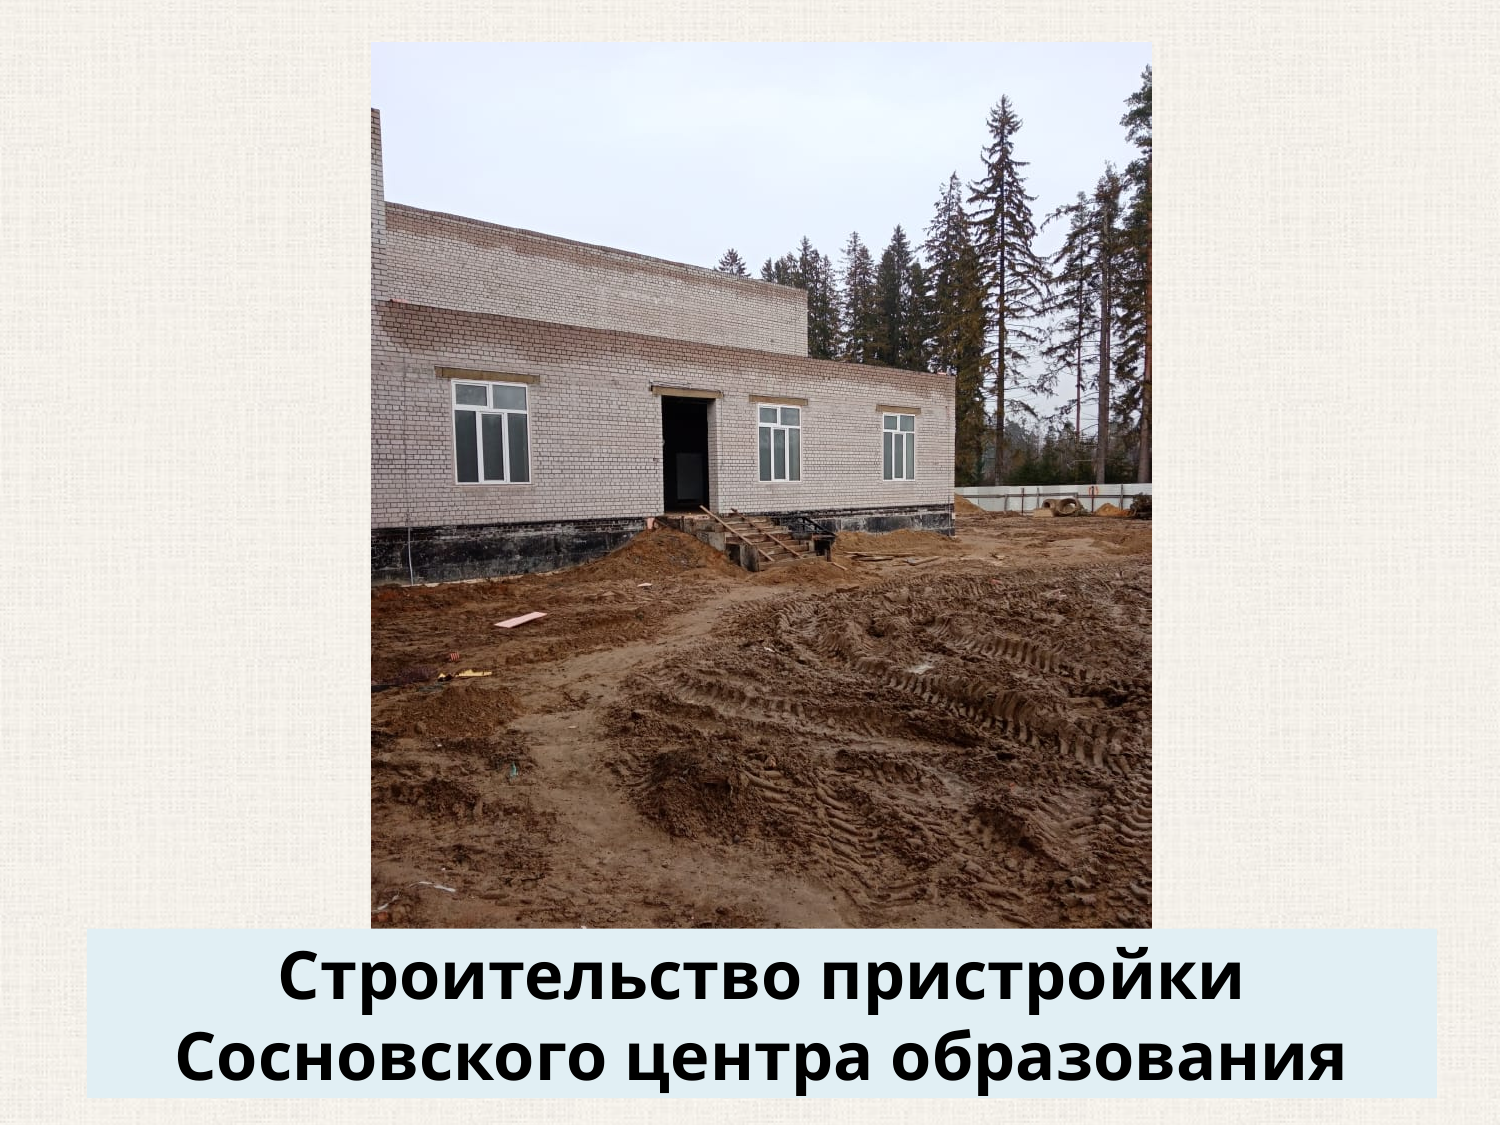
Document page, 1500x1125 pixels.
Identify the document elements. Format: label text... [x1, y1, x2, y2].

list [371, 42, 1152, 1024]
title Строительство пристройки Сосновского центра образования [86, 928, 1437, 1099]
